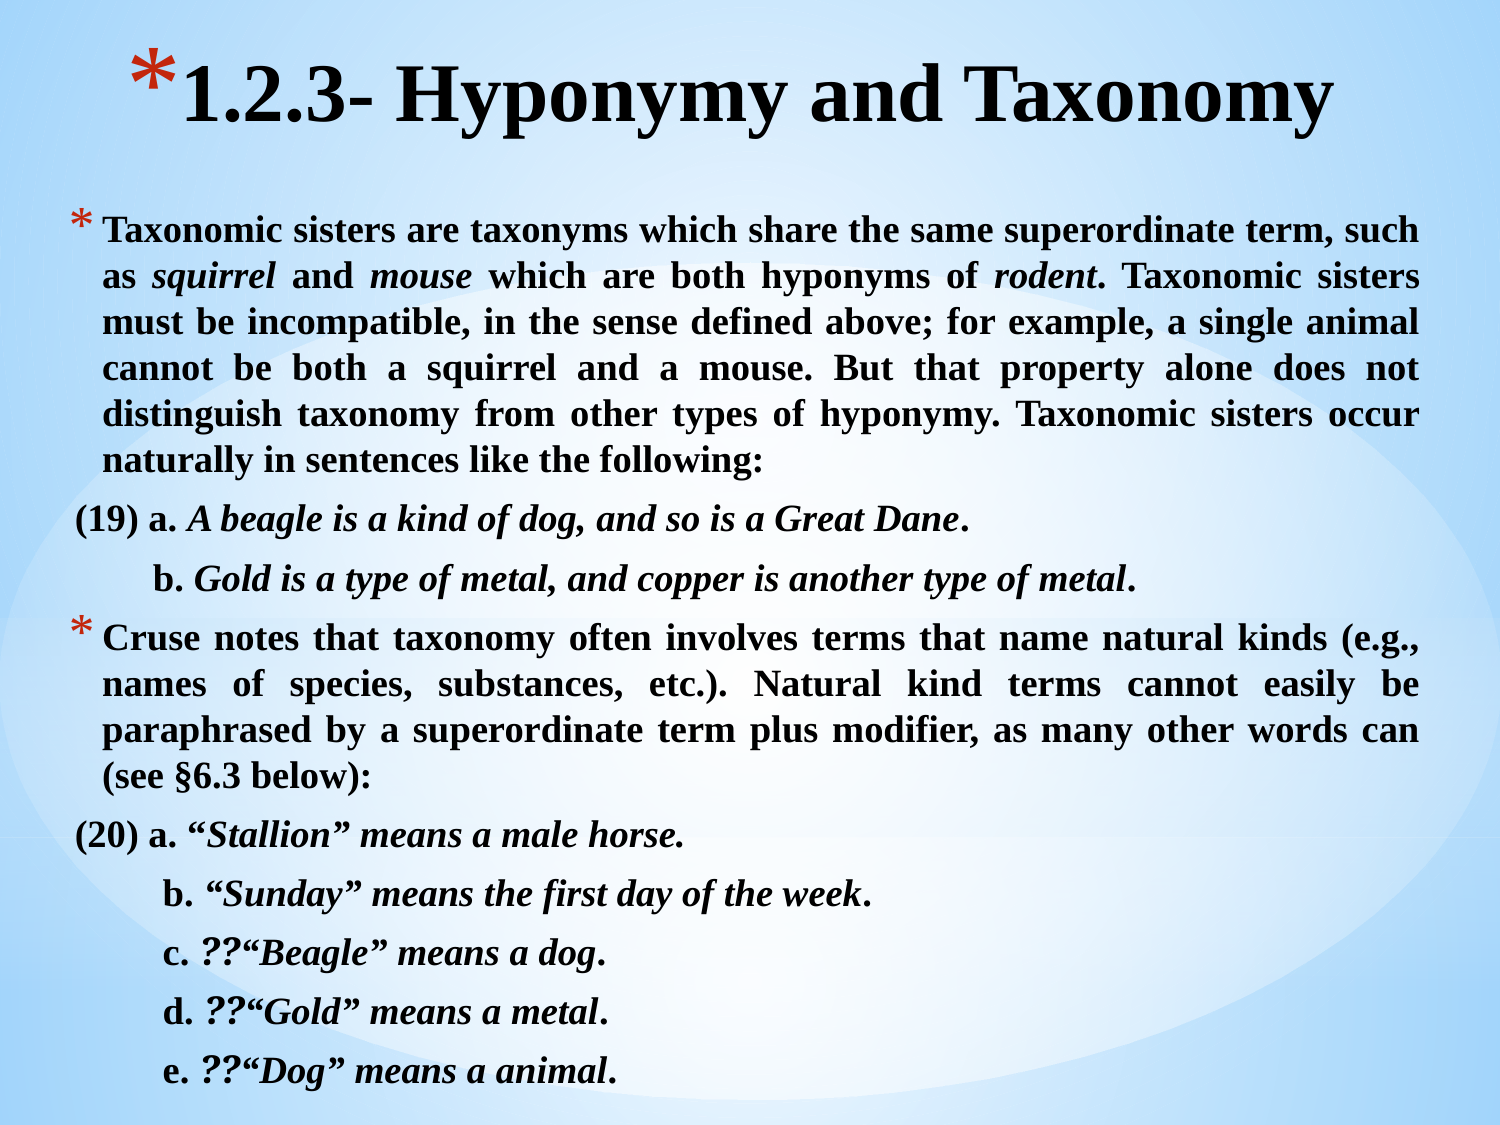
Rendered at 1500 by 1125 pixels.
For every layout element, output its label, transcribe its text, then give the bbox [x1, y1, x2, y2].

title 1.2.3- Hyponymy and Taxonomy [112, 30, 1358, 196]
list Taxonomic sisters are taxonyms which share the same superordinate term, such as squirrel and mouse which are both hyponyms of rodent. Taxonomic sisters must be incompatible, in the sense defined above; for example, a single animal cannot be both a squirrel and a mouse. But that property alone does not distinguish taxonomy from other types of hyponymy. Taxonomic sisters occur naturally in sentences like the following: (19) a. A beagle is a kind of dog, and so is a Great Dane. b. Gold is a type of metal, and copper is another type of metal. Cruse notes that taxonomy often involves terms that name natural kinds (e.g., names of species, substances, etc.). Natural kind terms cannot easily be paraphrased by a superordinate term plus modifier, as many other words can (see §6.3 below): (20) a. “Stallion” means a male horse. b. “Sunday” means the first day of the week. c. ⁇“Beagle” means a dog. d. ⁇“Gold” means a metal. e. ⁇“Dog” means a animal. [53, 196, 1436, 1106]
